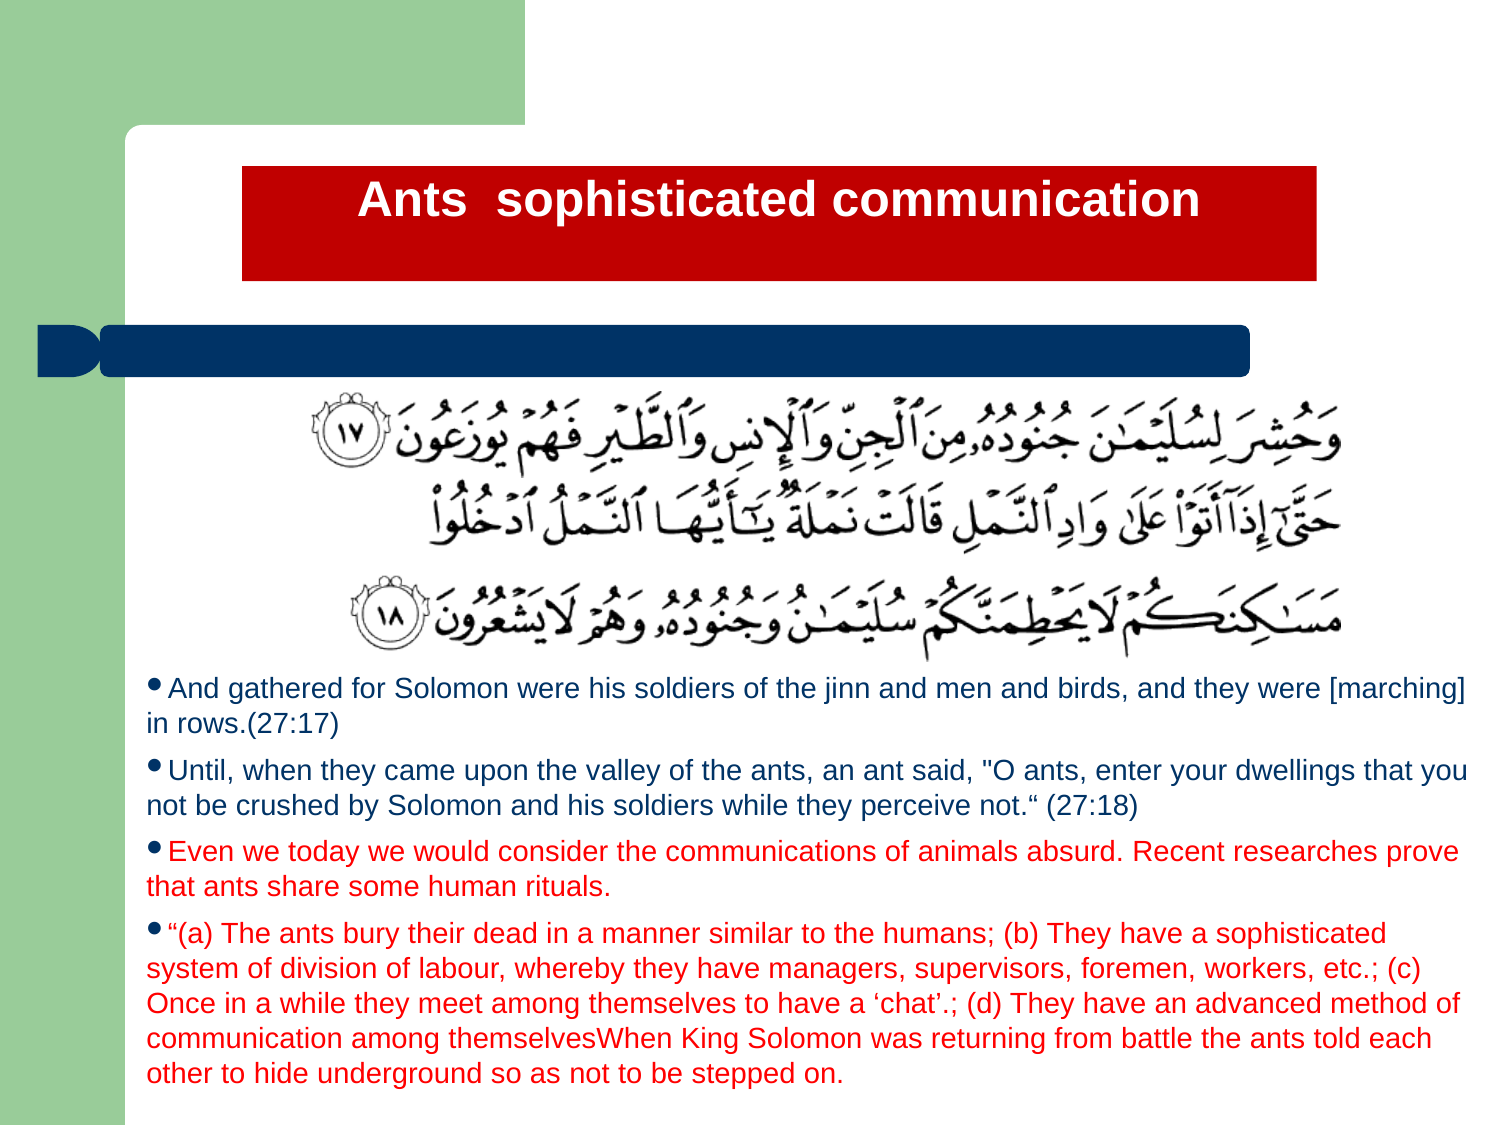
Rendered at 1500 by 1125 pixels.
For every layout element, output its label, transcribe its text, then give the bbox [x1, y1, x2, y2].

list And gathered for Solomon were his soldiers of the jinn and men and birds, and they were [marching] in rows.(27:17) Until, when they came upon the valley of the ants, an ant said, "O ants, enter your dwellings that you not be crushed by Solomon and his soldiers while they perceive not.“ (27:18) Even we today we would consider the communications of animals absurd. Recent researches prove that ants share some human rituals. “(a) The ants bury their dead in a manner similar to the humans; (b) They have a sophisticated system of division of labour, whereby they have managers, supervisors, foremen, workers, etc.; (c) Once in a while they meet among themselves to have a ‘chat’.; (d) They have an advanced method of communication among themselvesWhen King Solomon was returning from battle the ants told each other to hide underground so as not to be stepped on. [131, 662, 1494, 1125]
picture [285, 391, 1341, 663]
title Ants sophisticated communication [242, 166, 1317, 282]
